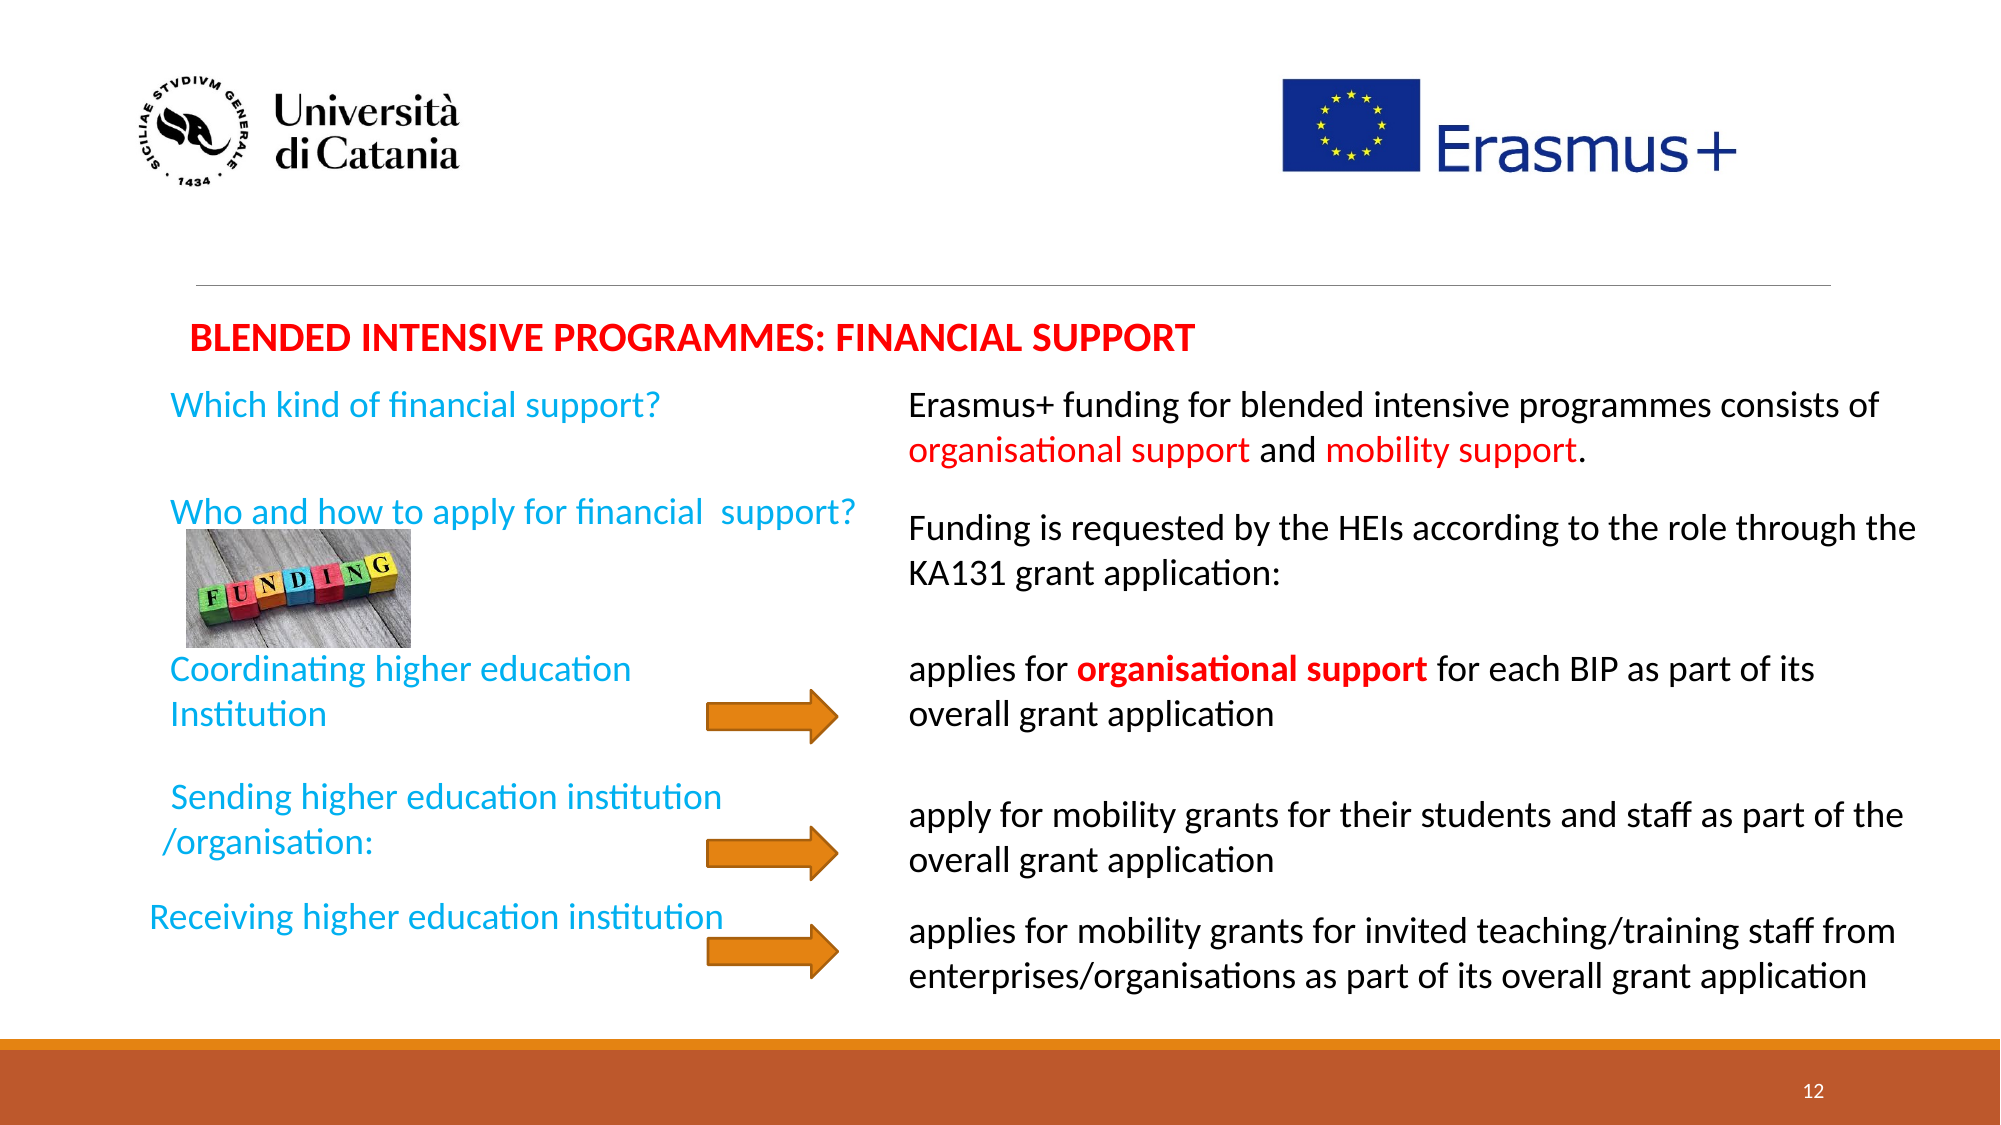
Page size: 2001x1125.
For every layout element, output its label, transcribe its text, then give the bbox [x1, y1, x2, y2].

picture [1255, 52, 1763, 198]
text_box applies for organisational support for each BIP as part of its overall grant application [893, 637, 1939, 742]
text_box [706, 923, 839, 980]
text_box Erasmus+ funding for blended intensive programmes consists of organisational support and mobility support. [893, 373, 1967, 478]
text_box Receiving higher education institution [134, 884, 798, 945]
list BlendeD Intensive Programmes: FINANCIAL SUPPORT [174, 288, 1825, 388]
text_box Which kind of financial support? [155, 372, 857, 432]
text_box Coordinating higher education Institution [155, 637, 798, 742]
picture [90, 28, 507, 234]
slide_number 12 [1624, 1059, 1840, 1120]
text_box Sending higher education institution /organisation: [147, 764, 811, 870]
picture [185, 529, 412, 648]
text_box Funding is requested by the HEIs according to the role through the KA131 grant application: [893, 495, 1939, 636]
text_box [706, 825, 839, 882]
text_box Who and how to apply for financial support? [155, 479, 881, 540]
text_box applies for mobility grants for invited teaching/training staff from enterprises/organisations as part of its overall grant application [893, 898, 1939, 1039]
text_box [706, 688, 839, 745]
text_box apply for mobility grants for their students and staff as part of the overall grant application [893, 782, 1939, 888]
